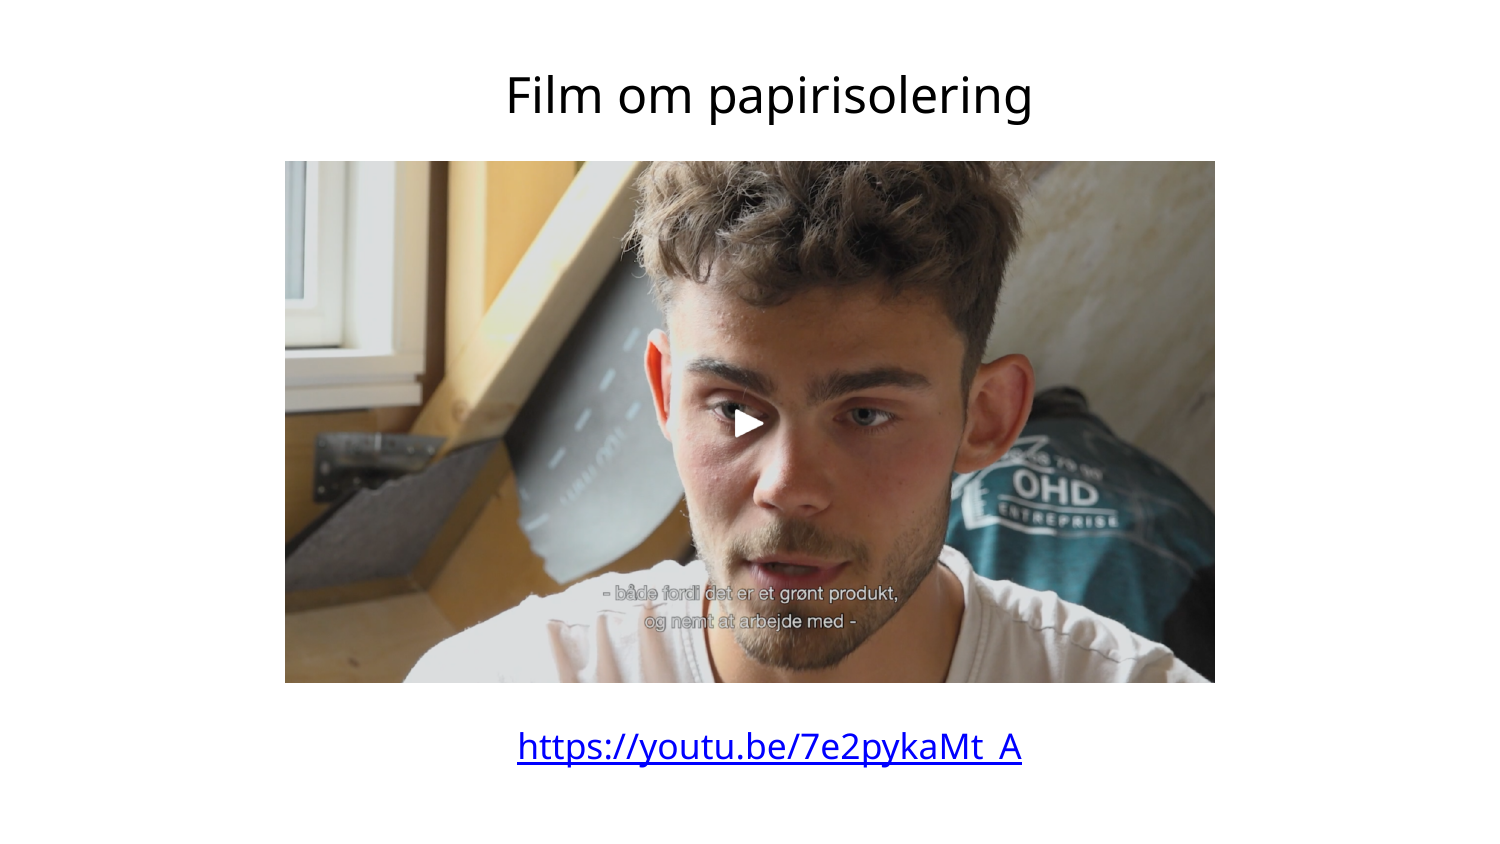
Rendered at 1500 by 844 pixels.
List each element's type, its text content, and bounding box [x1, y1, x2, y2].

text_box https://youtu.be/7e2pykaMt_A [236, 724, 1304, 769]
picture [285, 161, 1215, 683]
text_box Film om papirisolering [236, 70, 1304, 125]
